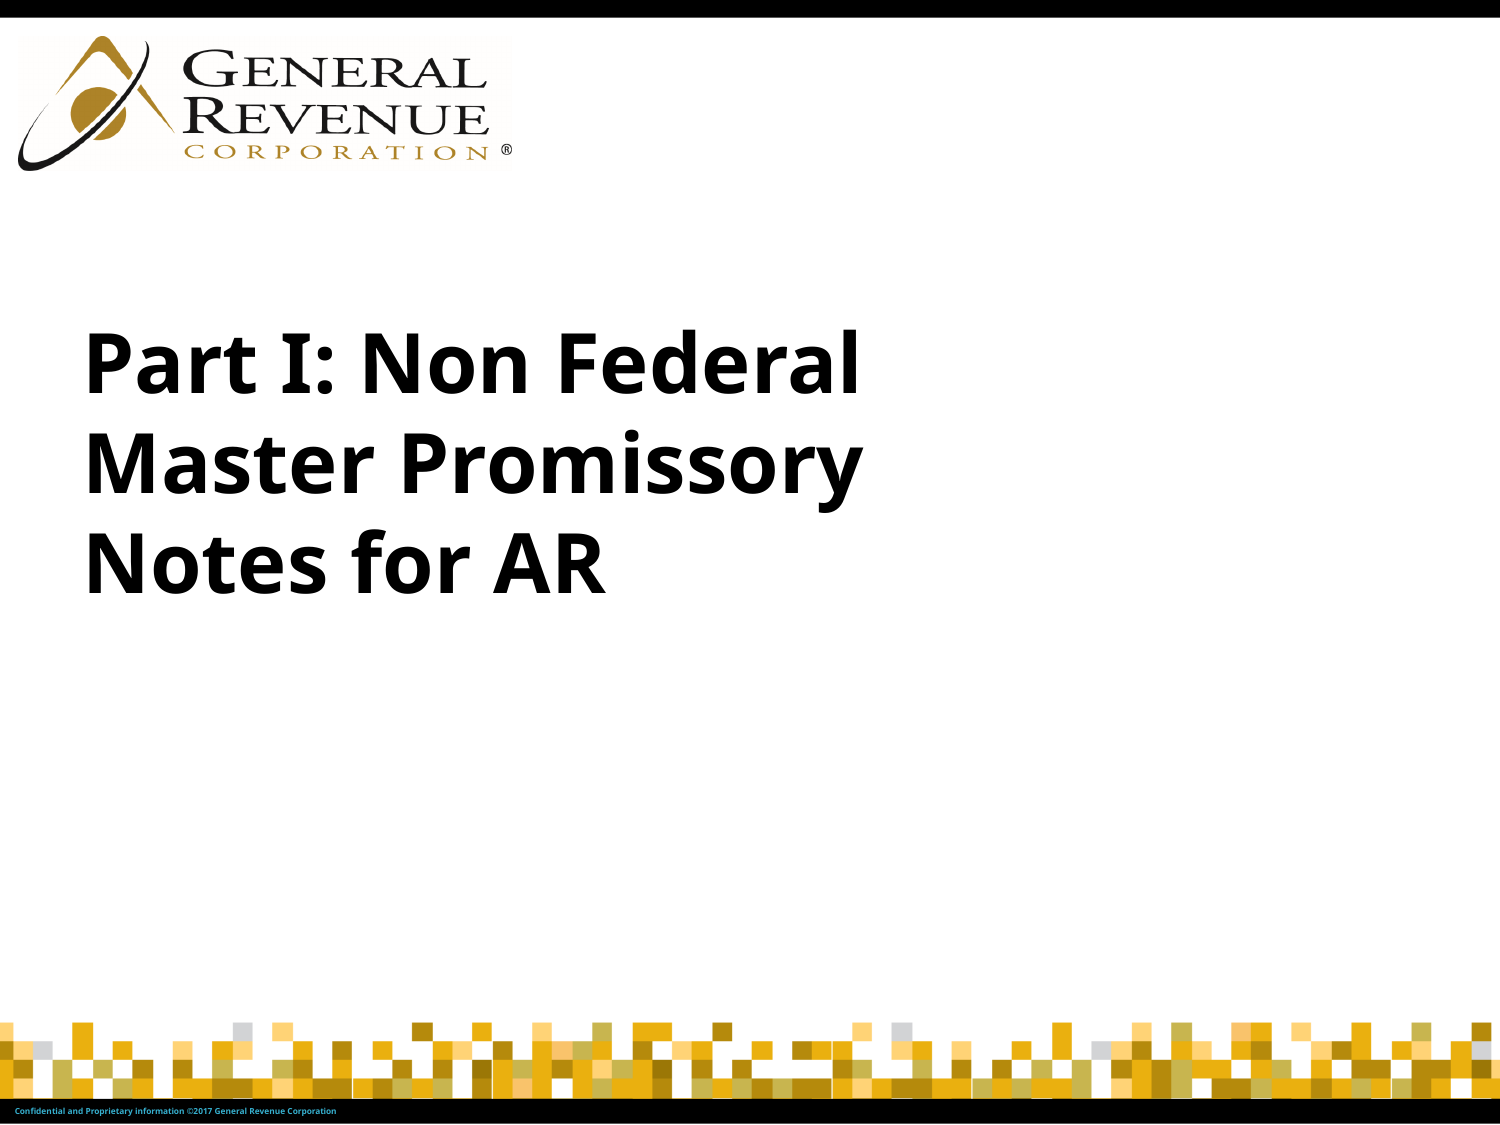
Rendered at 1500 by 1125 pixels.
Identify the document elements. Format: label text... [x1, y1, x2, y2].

text_box Confidential and Proprietary information ©2017 General Revenue Corporation [0, 1099, 1500, 1124]
text_box [0, 0, 1500, 18]
text_box Part I: Non Federal Master Promissory Notes for AR [67, 302, 1190, 618]
picture [0, 1018, 1500, 1099]
picture [18, 36, 512, 171]
